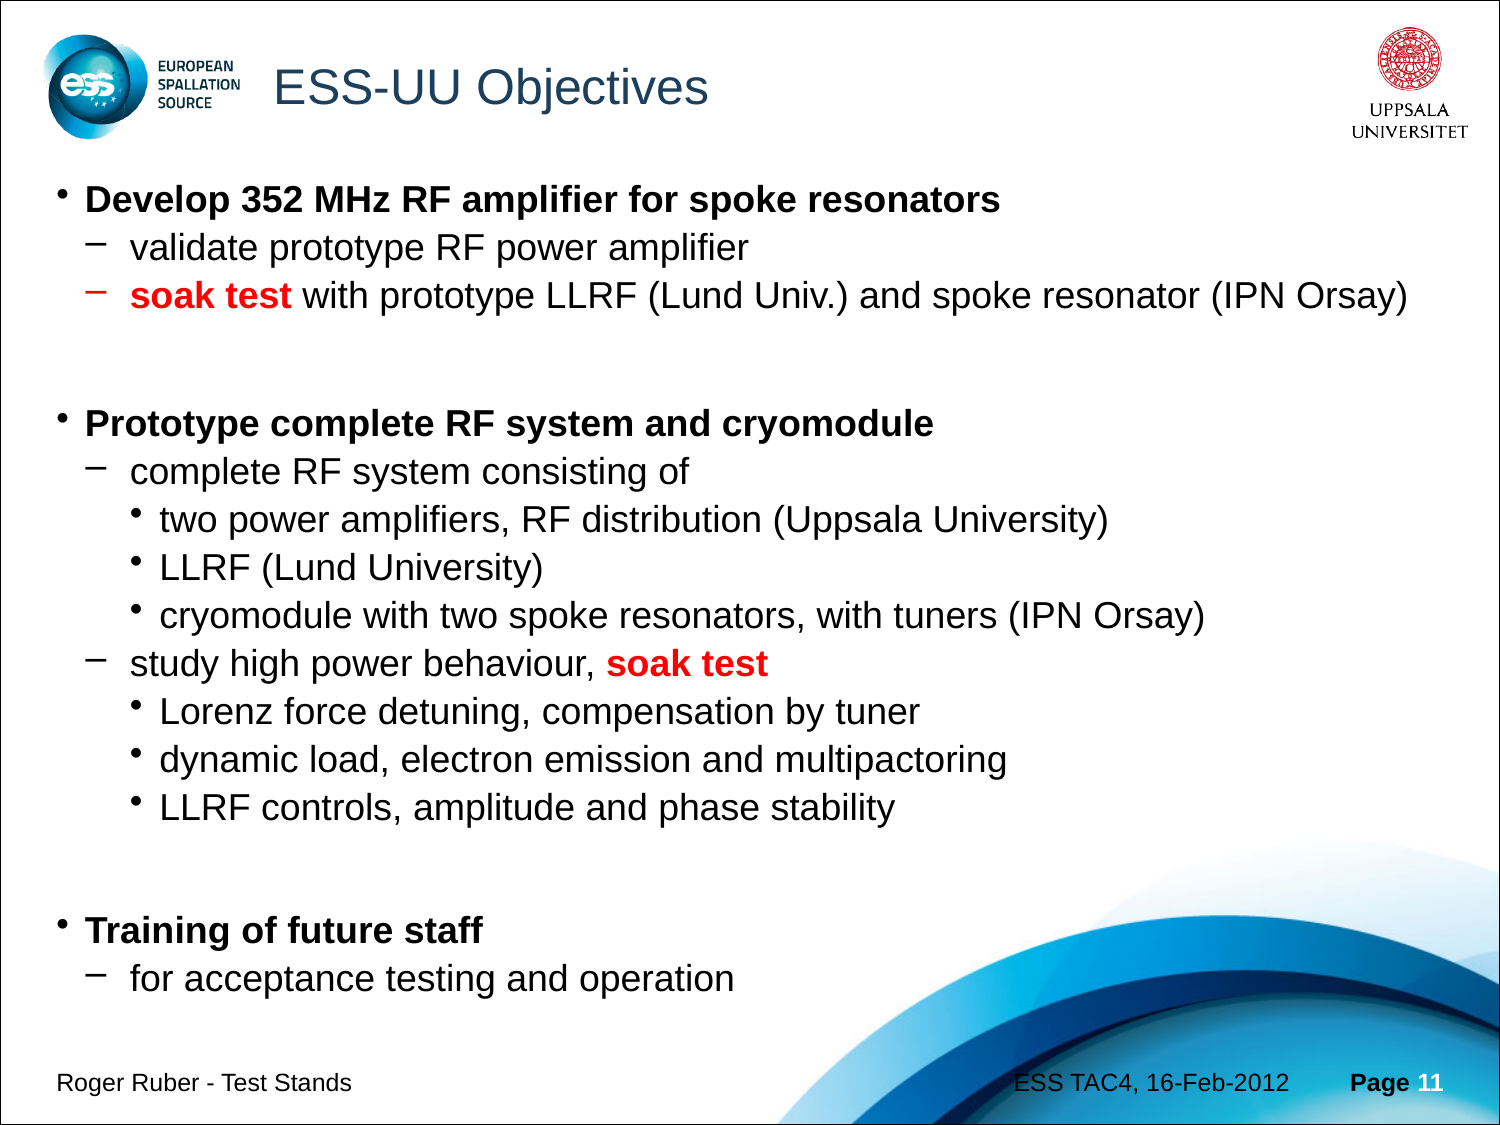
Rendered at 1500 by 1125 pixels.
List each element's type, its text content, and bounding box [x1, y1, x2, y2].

title ESS-UU Objectives [258, 30, 1396, 132]
list Develop 352 MHz RF amplifier for spoke resonators validate prototype RF power amplifier soak test with prototype LLRF (Lund Univ.) and spoke resonator (IPN Orsay) Prototype complete RF system and cryomodule complete RF system consisting of two power amplifiers, RF distribution (Uppsala University) LLRF (Lund University) cryomodule with two spoke resonators, with tuners (IPN Orsay) study high power behaviour, soak test Lorenz force detuning, compensation by tuner dynamic load, electron emission and multipactoring LLRF controls, amplitude and phase stability Training of future staff for acceptance testing and operation [40, 172, 1460, 1036]
picture [90, 27, 1499, 1032]
picture [979, 1026, 1499, 1124]
footer Roger Ruber - Test Stands [40, 1058, 929, 1101]
picture [61, 55, 118, 99]
picture [43, 34, 78, 139]
slide_number ESS TAC4, 16-Feb-2012 [954, 1058, 1306, 1101]
picture [167, 1036, 1094, 1124]
slide_number Page 11 [1322, 1058, 1460, 1101]
